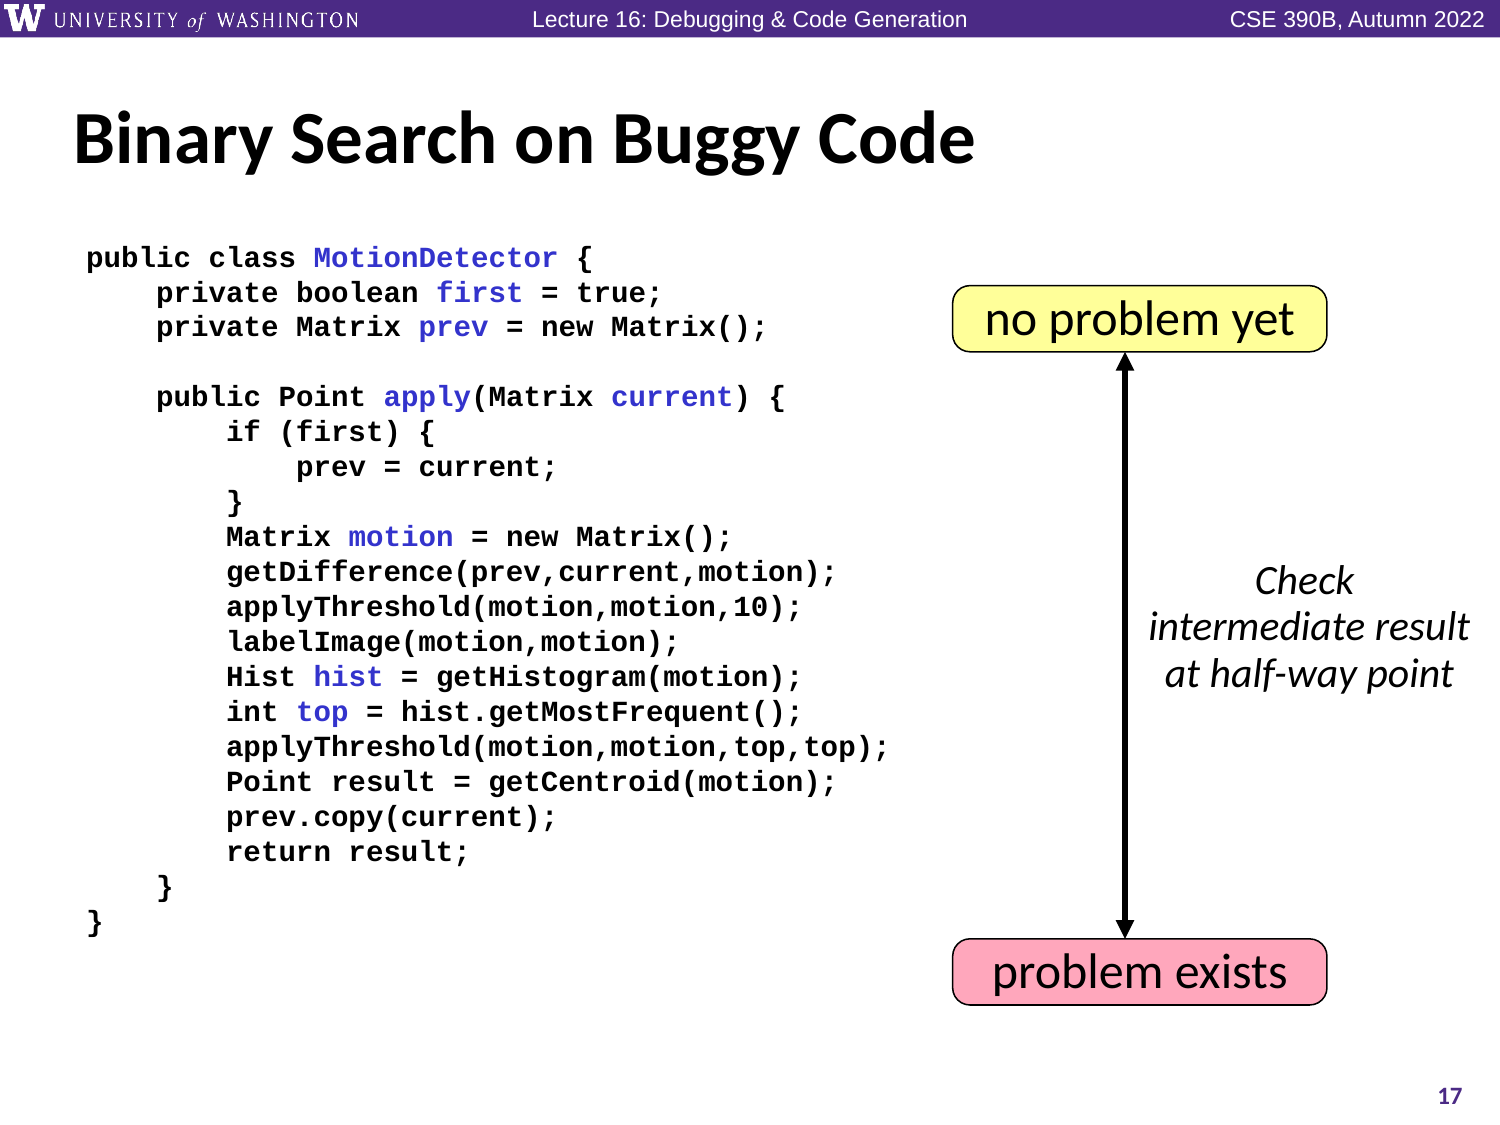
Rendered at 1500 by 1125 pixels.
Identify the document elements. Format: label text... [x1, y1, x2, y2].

picture [4, 4, 358, 32]
text_box problem exists [952, 938, 1327, 1006]
title Binary Search on Buggy Code [58, 71, 1438, 197]
slide_number 17 [1400, 1065, 1500, 1125]
text_box no problem yet [952, 285, 1327, 352]
text_box Check intermediate result at half-way point [1144, 532, 1475, 721]
text_box public class MotionDetector { private boolean first = true; private Matrix prev = new Matrix(); public Point apply(Matrix current) { if (first) { prev = current; } Matrix motion = new Matrix(); getDifference(prev,current,motion); applyThreshold(motion,motion,10); labelImage(motion,motion); Hist hist = getHistogram(motion); int top = hist.getMostFrequent(); applyThreshold(motion,motion,top,top); Point result = getCentroid(motion); prev.copy(current); return result; } } [70, 237, 1136, 945]
